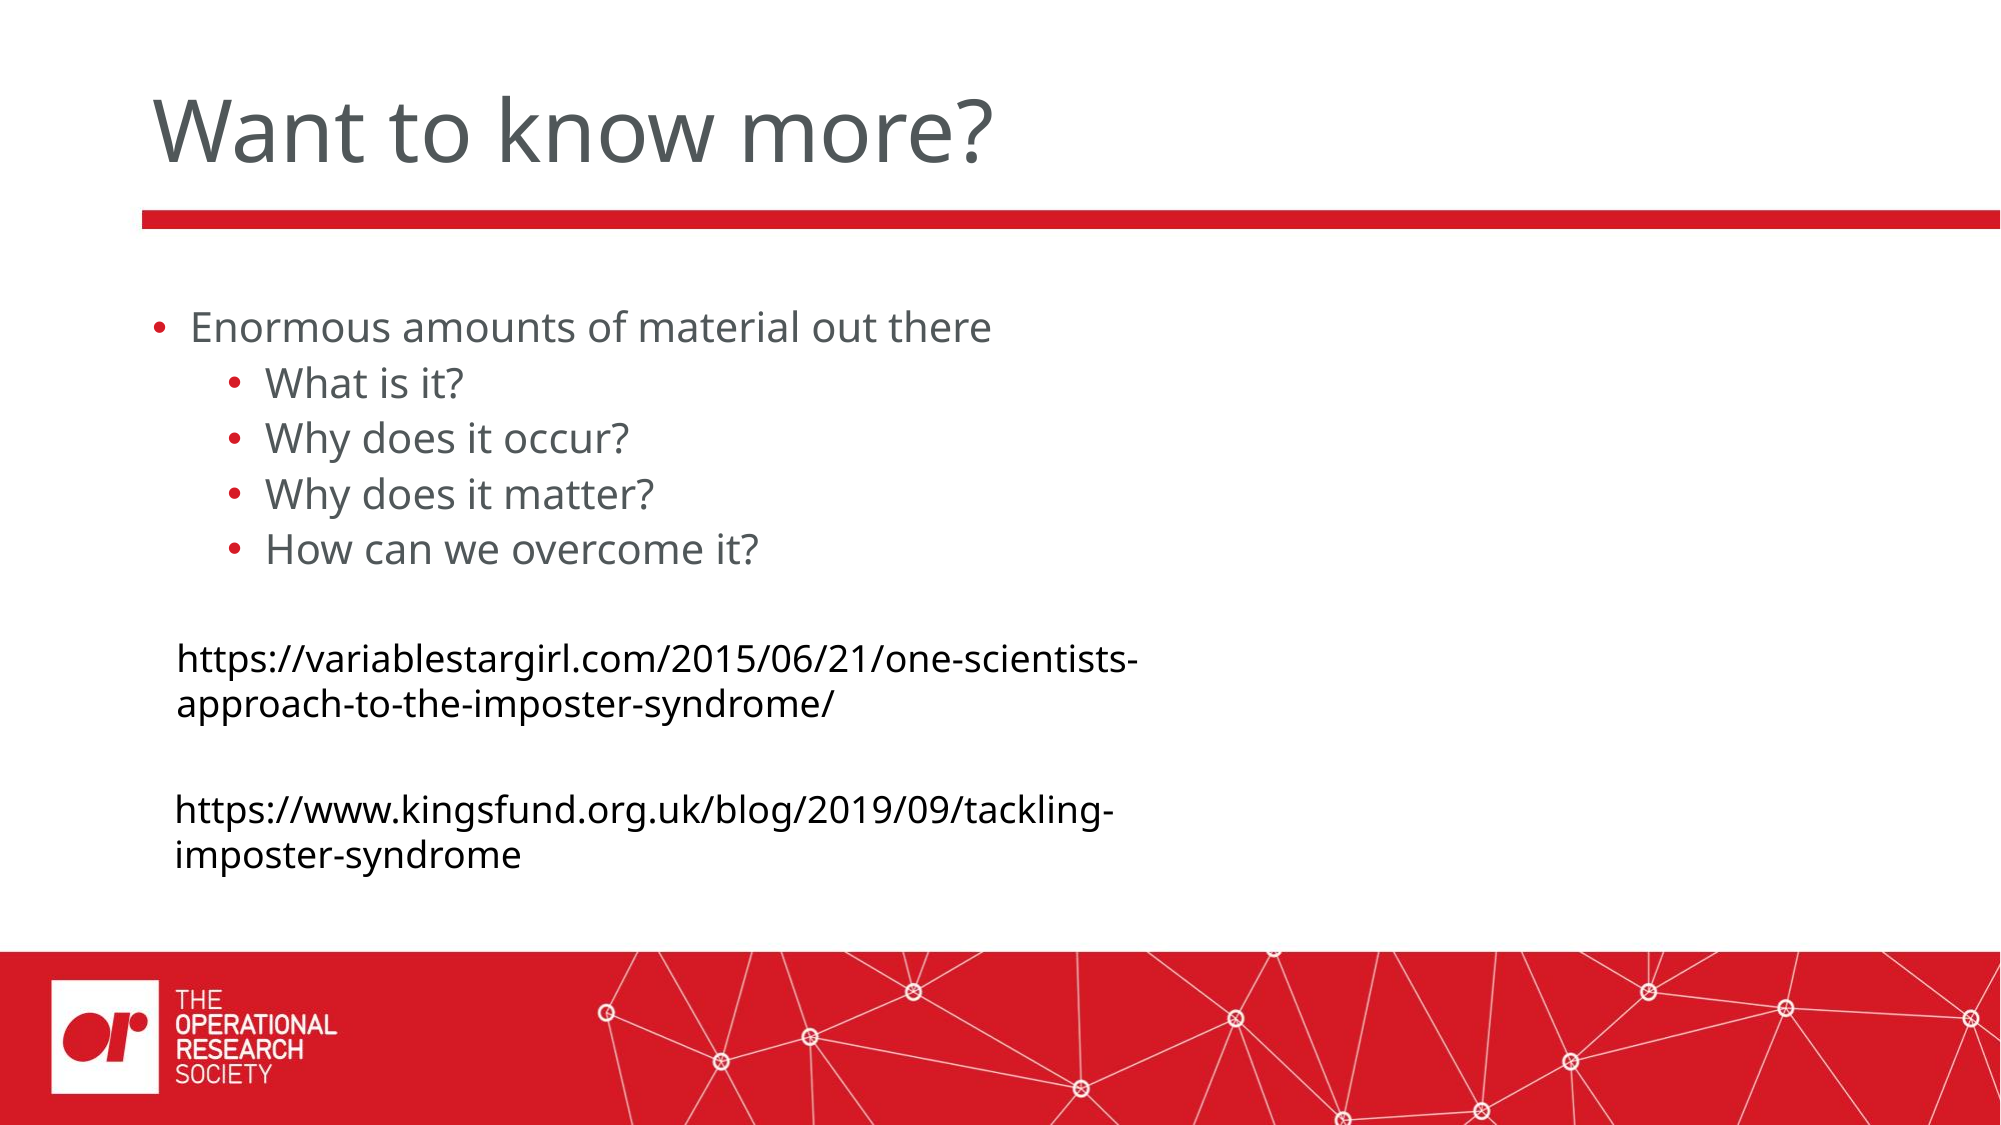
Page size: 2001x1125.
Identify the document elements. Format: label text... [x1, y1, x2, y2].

list Enormous amounts of material out there What is it? Why does it occur? Why does it matter? How can we overcome it? [137, 299, 1863, 1014]
text_box https://www.kingsfund.org.uk/blog/2019/09/tackling-imposter-syndrome [159, 778, 1160, 884]
picture [0, 0, 2001, 1125]
text_box https://variablestargirl.com/2015/06/21/one-scientists-approach-to-the-imposter-syndrome/ [161, 627, 1162, 733]
title Want to know more? [137, 79, 1863, 189]
